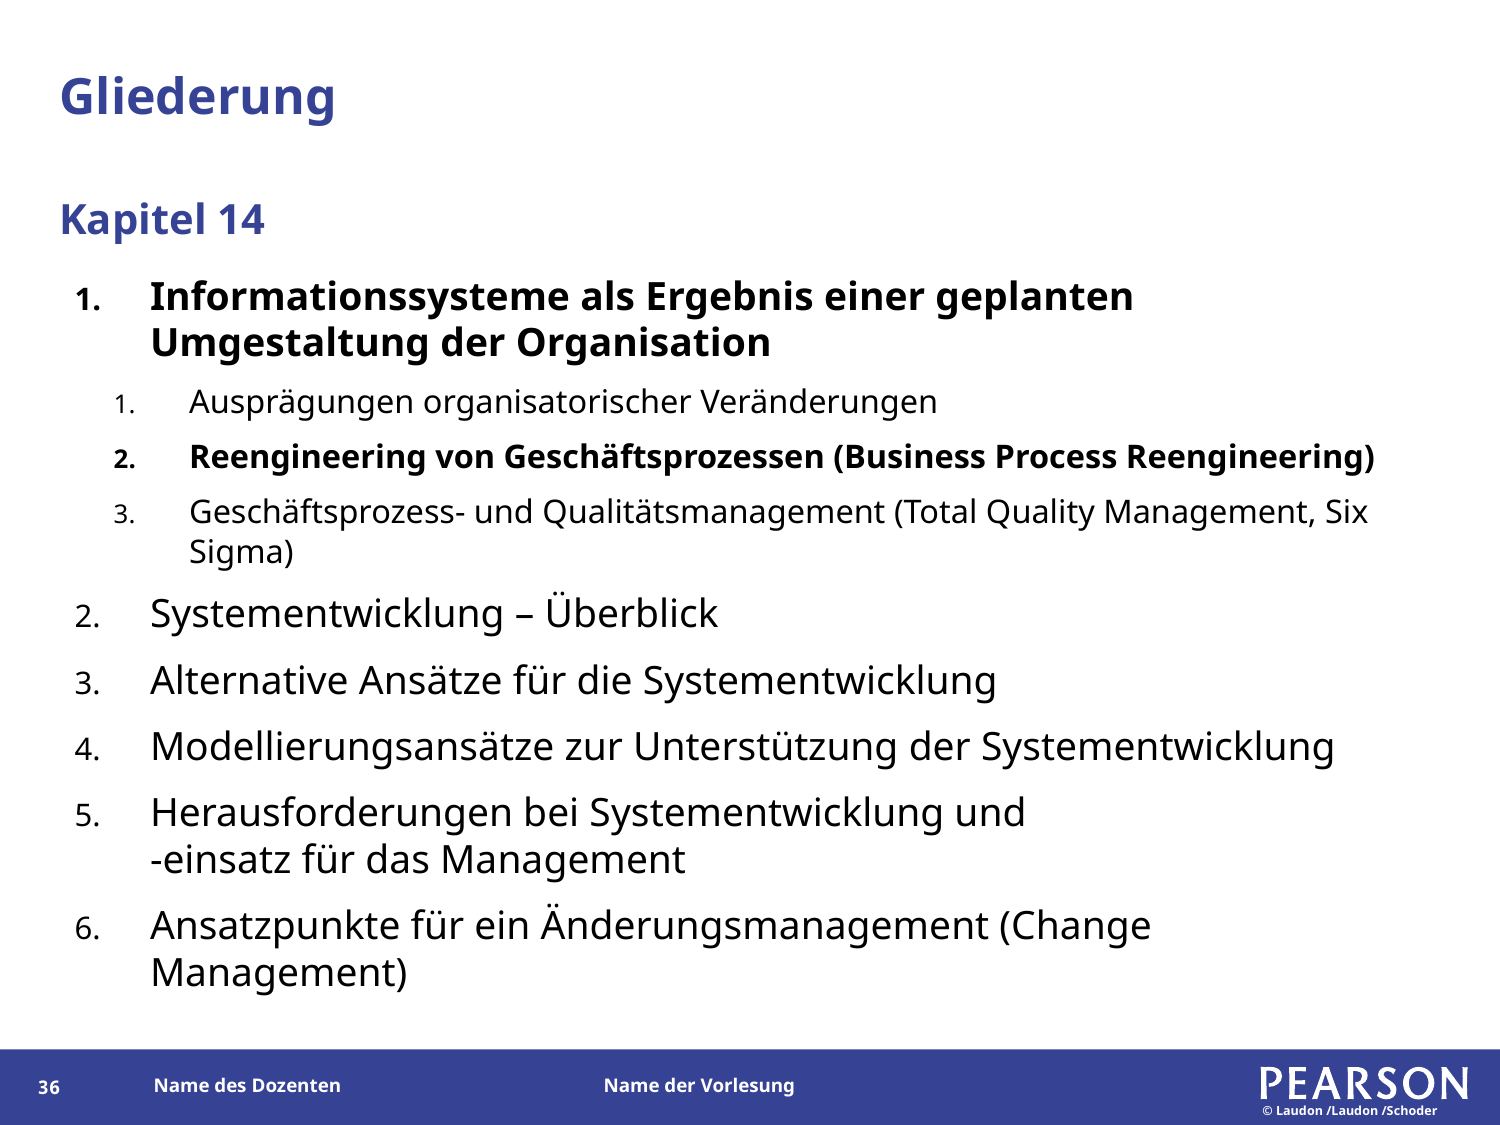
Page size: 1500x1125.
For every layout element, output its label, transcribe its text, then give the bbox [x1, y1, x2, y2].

subtitle Kapitel 14 [59, 192, 1410, 243]
list Informationssysteme als Ergebnis einer geplanten Umgestaltung der Organisation Ausprägungen organisatorischer Veränderungen Reengineering von Geschäftsprozessen (Business Process Reengineering) Geschäftsprozess- und Qualitätsmanagement (Total Quality Management, Six Sigma) Systementwicklung – Überblick Alternative Ansätze für die Systementwicklung Modellierungsansätze zur Unterstützung der Systementwicklung Herausforderungen bei Systementwicklung und -einsatz für das Management Ansatzpunkte für ein Änderungsmanagement (Change Management) [59, 263, 1410, 1017]
slide_number 35 [22, 1067, 136, 1098]
title Gliederung [59, 64, 1410, 192]
